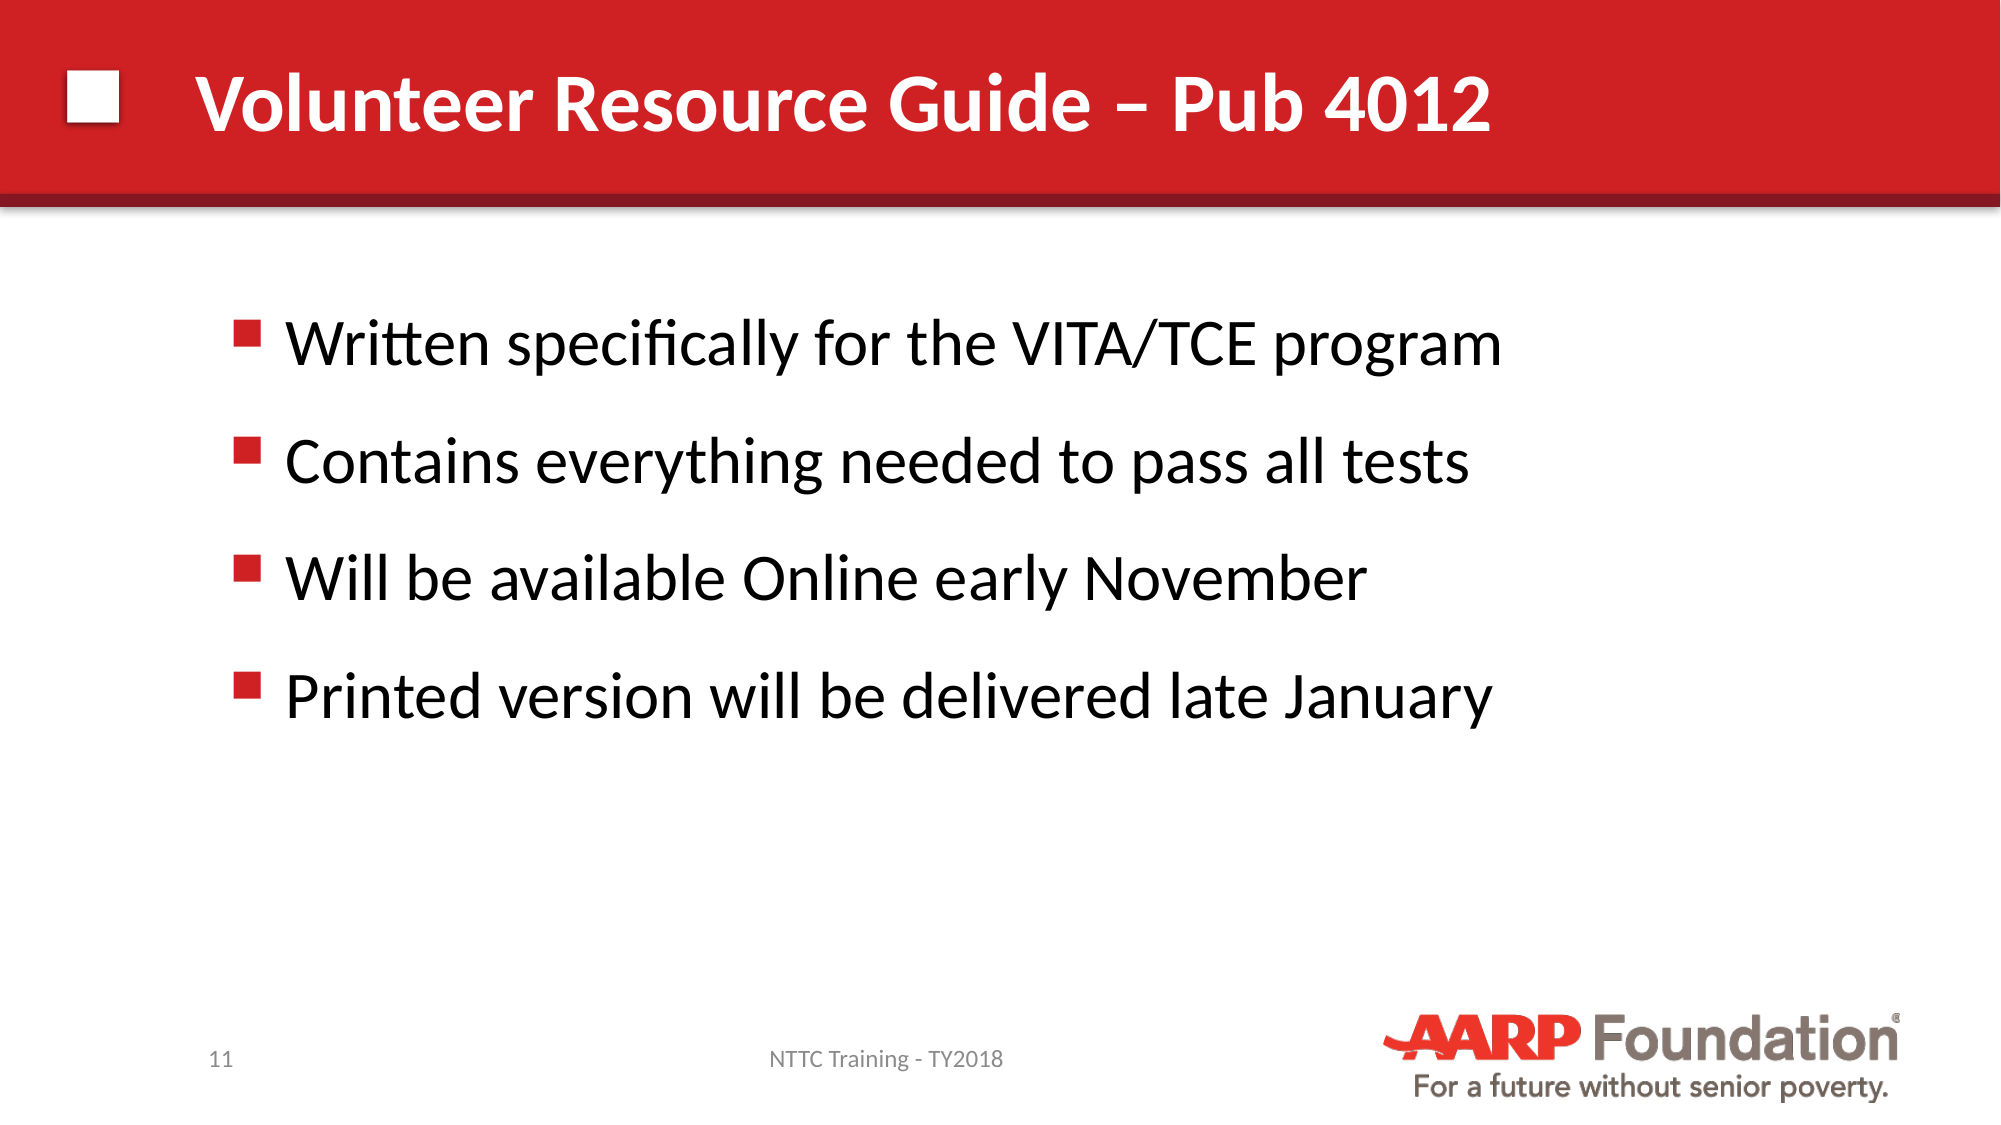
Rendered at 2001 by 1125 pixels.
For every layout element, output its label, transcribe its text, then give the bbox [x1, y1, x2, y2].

title Volunteer Resource Guide – Pub 4012 [174, 4, 1775, 193]
list Written specifically for the VITA/TCE program Contains everything needed to pass all tests Will be available Online early November Printed version will be delivered late January [209, 288, 1810, 949]
slide_number 11 [99, 1027, 254, 1088]
footer NTTC Training - TY2018 [570, 1027, 1204, 1088]
